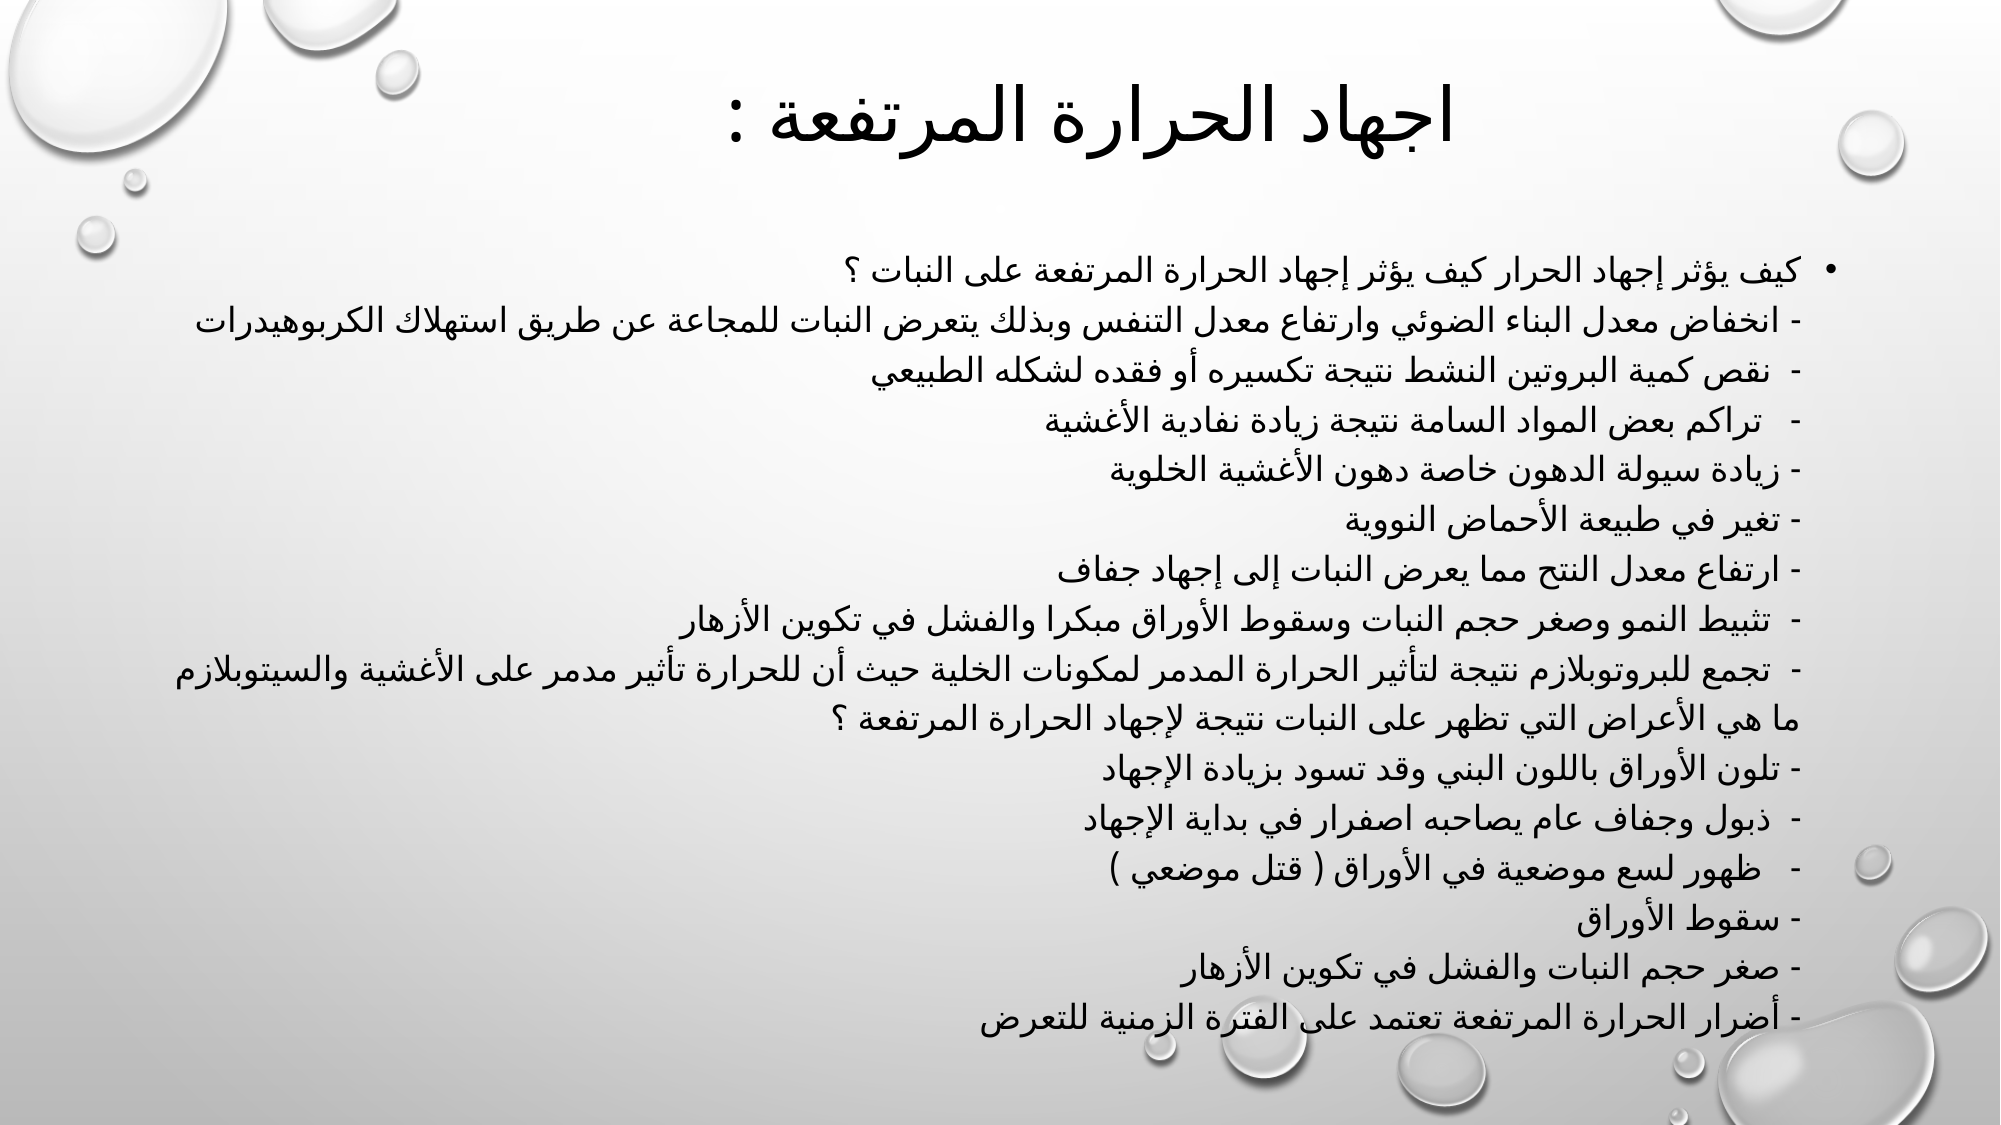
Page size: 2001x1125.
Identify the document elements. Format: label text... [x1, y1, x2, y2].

title اجهاد الحرارة المرتفعة : [231, 31, 1933, 293]
list كيف يؤثر إجهاد الحرار كيف يؤثر إجهاد الحرارة المرتفعة على النبات ؟ - انخفاض معدل البناء الضوئي وارتفاع معدل التنفس وبذلك يتعرض النبات للمجاعة عن طريق استهلاك الكربوهيدرات - نقص كمية البروتين النشط نتيجة تكسيره أو فقده لشكله الطبيعي - تراكم بعض المواد السامة نتيجة زيادة نفادية الأغشية - زيادة سيولة الدهون خاصة دهون الأغشية الخلوية - تغير في طبيعة الأحماض النووية - ارتفاع معدل النتح مما يعرض النبات إلى إجهاد جفاف - تثبيط النمو وصغر حجم النبات وسقوط الأوراق مبكرا والفشل في تكوين الأزهار - تجمع للبروتوبلازم نتيجة لتأثير الحرارة المدمر لمكونات الخلية حيث أن للحرارة تأثير مدمر على الأغشية والسيتوبلازم ما هي الأعراض التي تظهر على النبات نتيجة لإجهاد الحرارة المرتفعة ؟ - تلون الأوراق باللون البني وقد تسود بزيادة الإجهاد - ذبول وجفاف عام يصاحبه اصفرار في بداية الإجهاد - ظهور لسع موضعية في الأوراق ( قتل موضعي ) - سقوط الأوراق - صغر حجم النبات والفشل في تكوين الأزهار - أضرار الحرارة المرتفعة تعتمد على الفترة الزمنية للتعرض [150, 232, 1851, 1125]
picture [0, 0, 2000, 1125]
